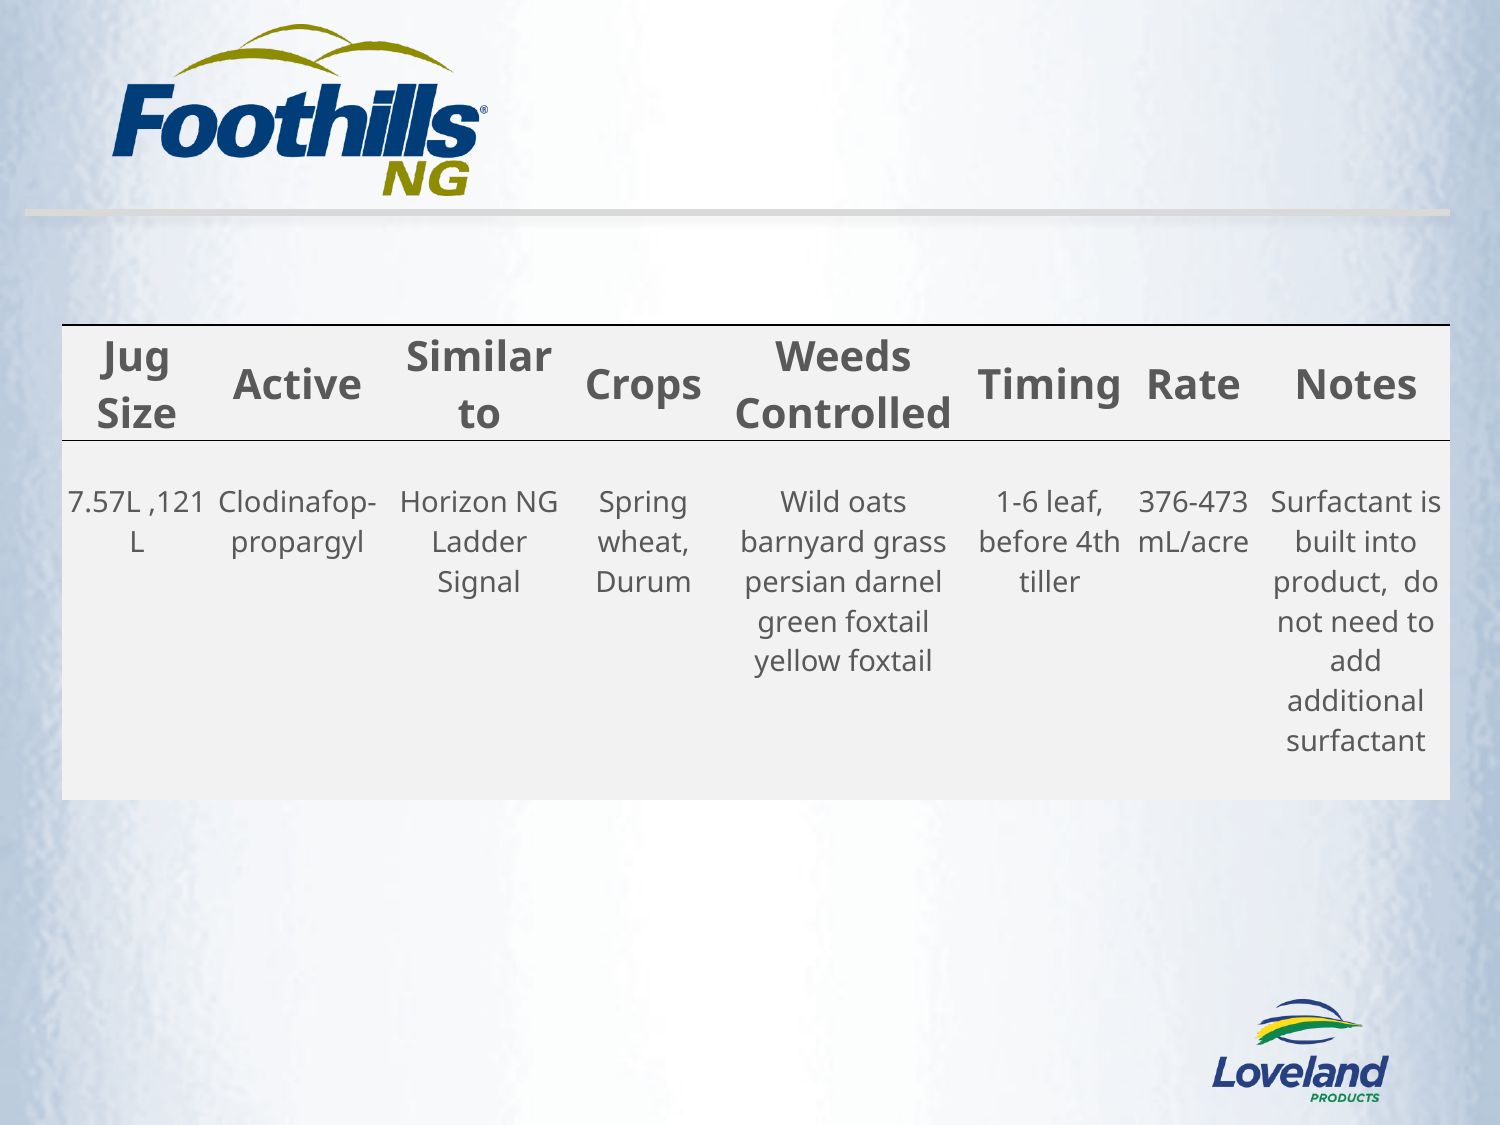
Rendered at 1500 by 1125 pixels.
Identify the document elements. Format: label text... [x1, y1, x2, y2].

table_header Notes [1262, 326, 1450, 440]
table_header Crops [575, 326, 712, 440]
table_cell Clodinafop-propargyl [212, 441, 384, 800]
table_cell Horizon NG Ladder Signal [384, 441, 575, 800]
picture [1212, 999, 1389, 1102]
table_header Similar to [384, 326, 575, 440]
table_cell Surfactant is built into product, do not need to add additional surfactant [1262, 441, 1450, 800]
table_header Rate [1125, 326, 1262, 440]
table_cell 376-473 mL/acre [1125, 441, 1262, 800]
picture [112, 24, 488, 196]
table_cell 7.57L ,121 L [62, 441, 212, 800]
table_header Active [212, 326, 384, 440]
table_cell 1-6 leaf, before 4th tiller [975, 441, 1125, 800]
table_header Timing [975, 326, 1125, 440]
table_header Weeds Controlled [712, 326, 975, 440]
table_cell Spring wheat, Durum [575, 441, 712, 800]
table_header Jug Size [62, 326, 212, 440]
table_cell Wild oats barnyard grass persian darnel green foxtail yellow foxtail [712, 441, 975, 800]
